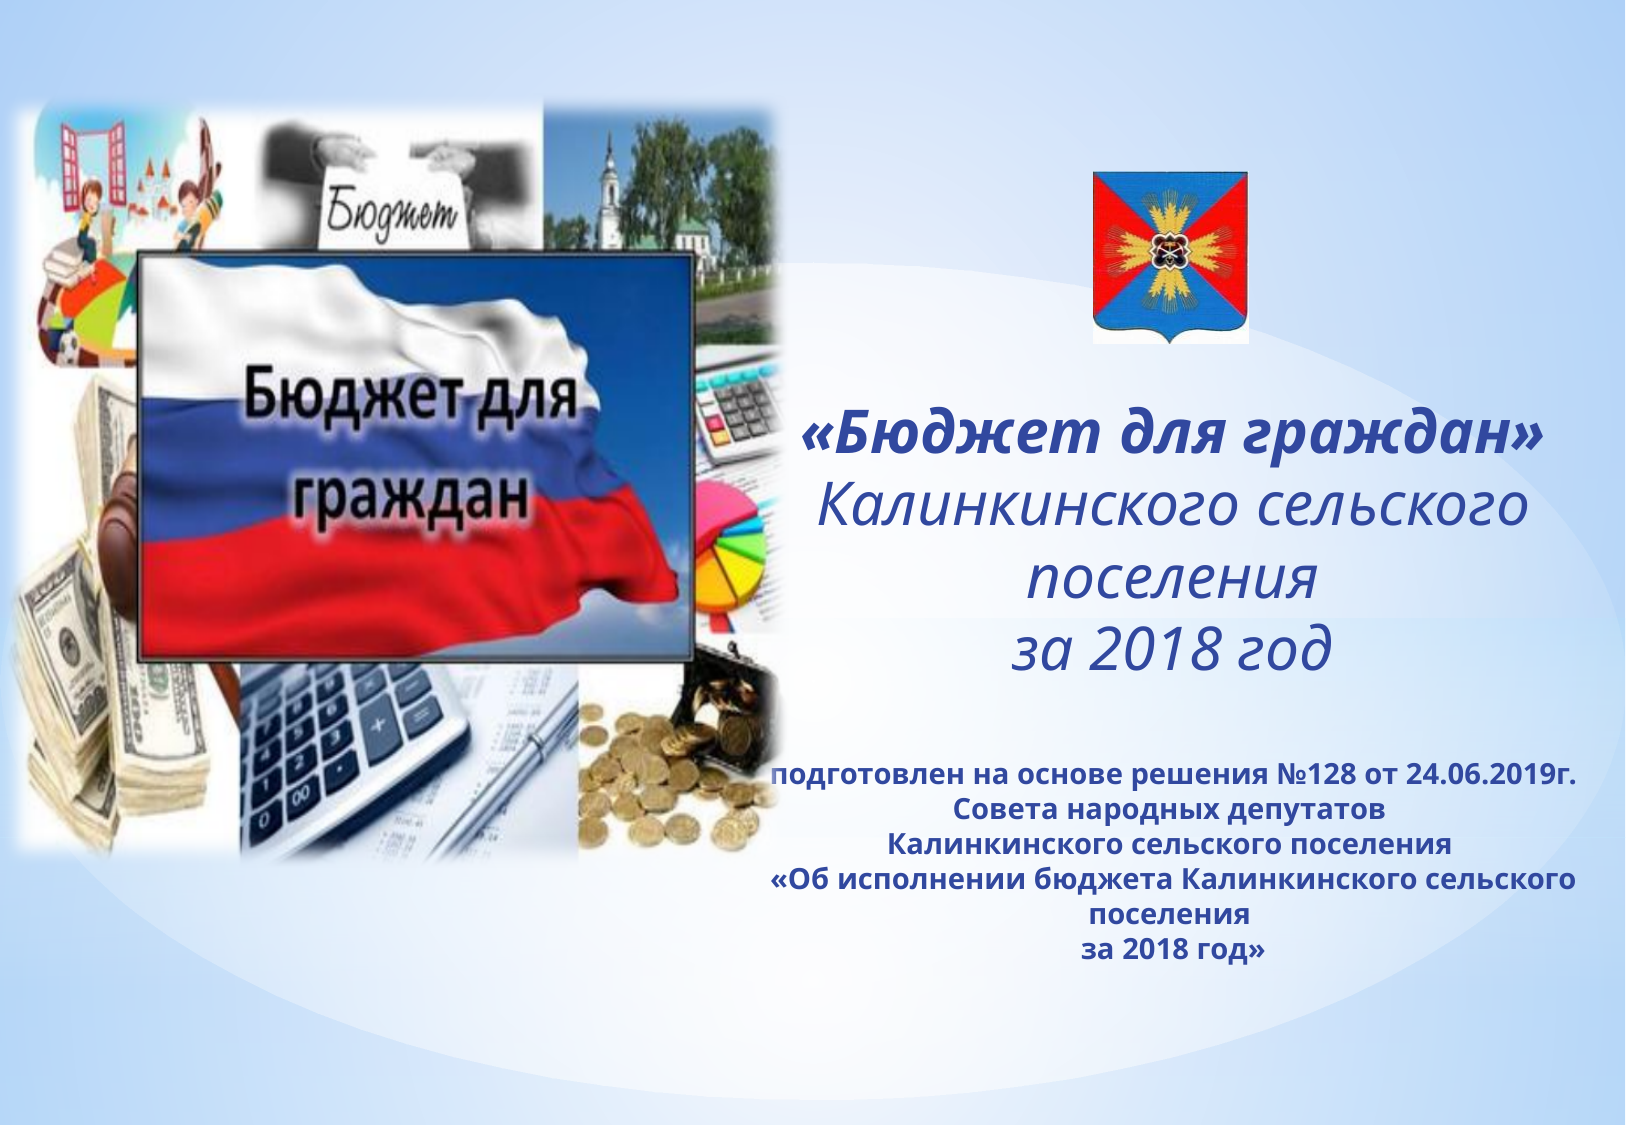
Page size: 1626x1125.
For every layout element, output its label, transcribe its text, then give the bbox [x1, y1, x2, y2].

picture [1093, 170, 1249, 344]
picture [0, 93, 790, 868]
text_box «Бюджет для граждан» Калинкинского сельского поселения за 2018 год подготовлен на основе решения №128 от 24.06.2019г. Совета народных депутатов Калинкинского сельского поселения «Об исполнении бюджета Калинкинского сельского поселения за 2018 год» [717, 385, 1625, 973]
